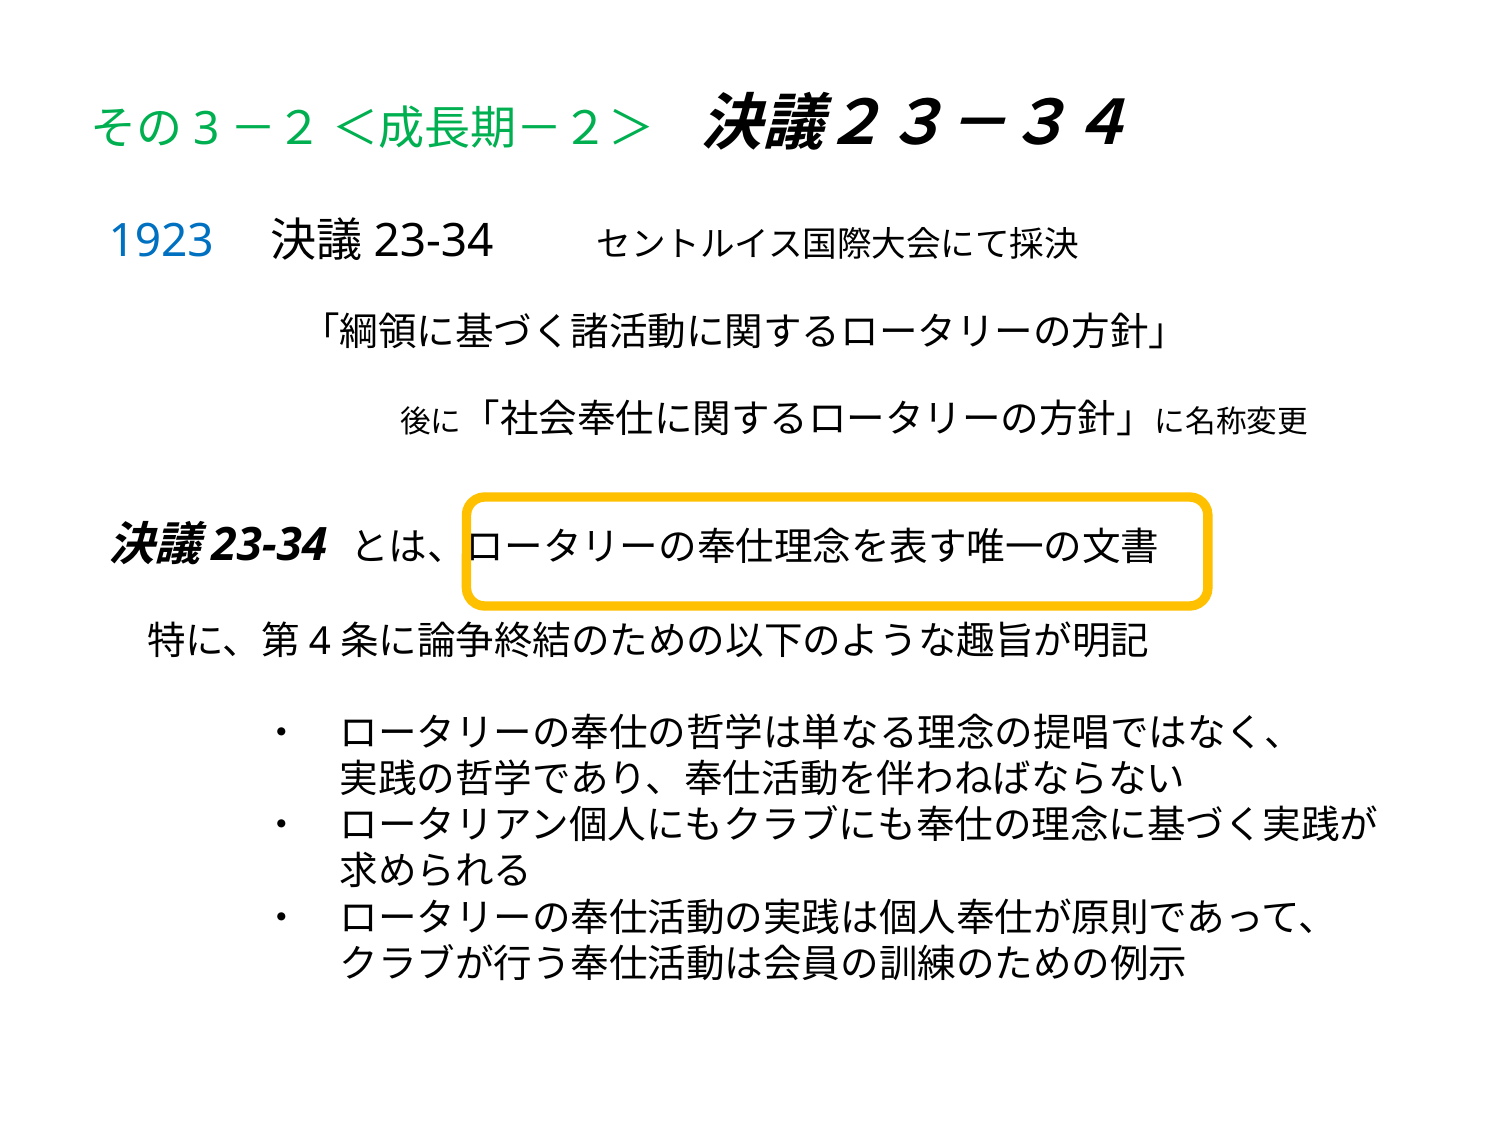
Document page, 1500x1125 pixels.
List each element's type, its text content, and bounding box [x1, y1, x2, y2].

text_box [464, 494, 1211, 609]
text_box 1923 決議23-34 セントルイス国際大会にて採決 「綱領に基づく諸活動に関するロータリーの方針」 後に「社会奉仕に関するロータリーの方針」に名称変更 決議23-34 とは、ロータリーの奉仕理念を表す唯一の文書 特に、第4条に論争終結のための以下のような趣旨が明記 ・ ロータリーの奉仕の哲学は単なる理念の提唱ではなく、 実践の哲学であり、奉仕活動を伴わねばならない ・ ロータリアン個人にもクラブにも奉仕の理念に基づく実践が 求められる ・ ロータリーの奉仕活動の実践は個人奉仕が原則であって、 クラブが行う奉仕活動は会員の訓練のための例示 [93, 202, 1457, 1125]
title その3－２ ＜成長期－２＞ 決議２３－３４ [75, 84, 1425, 192]
